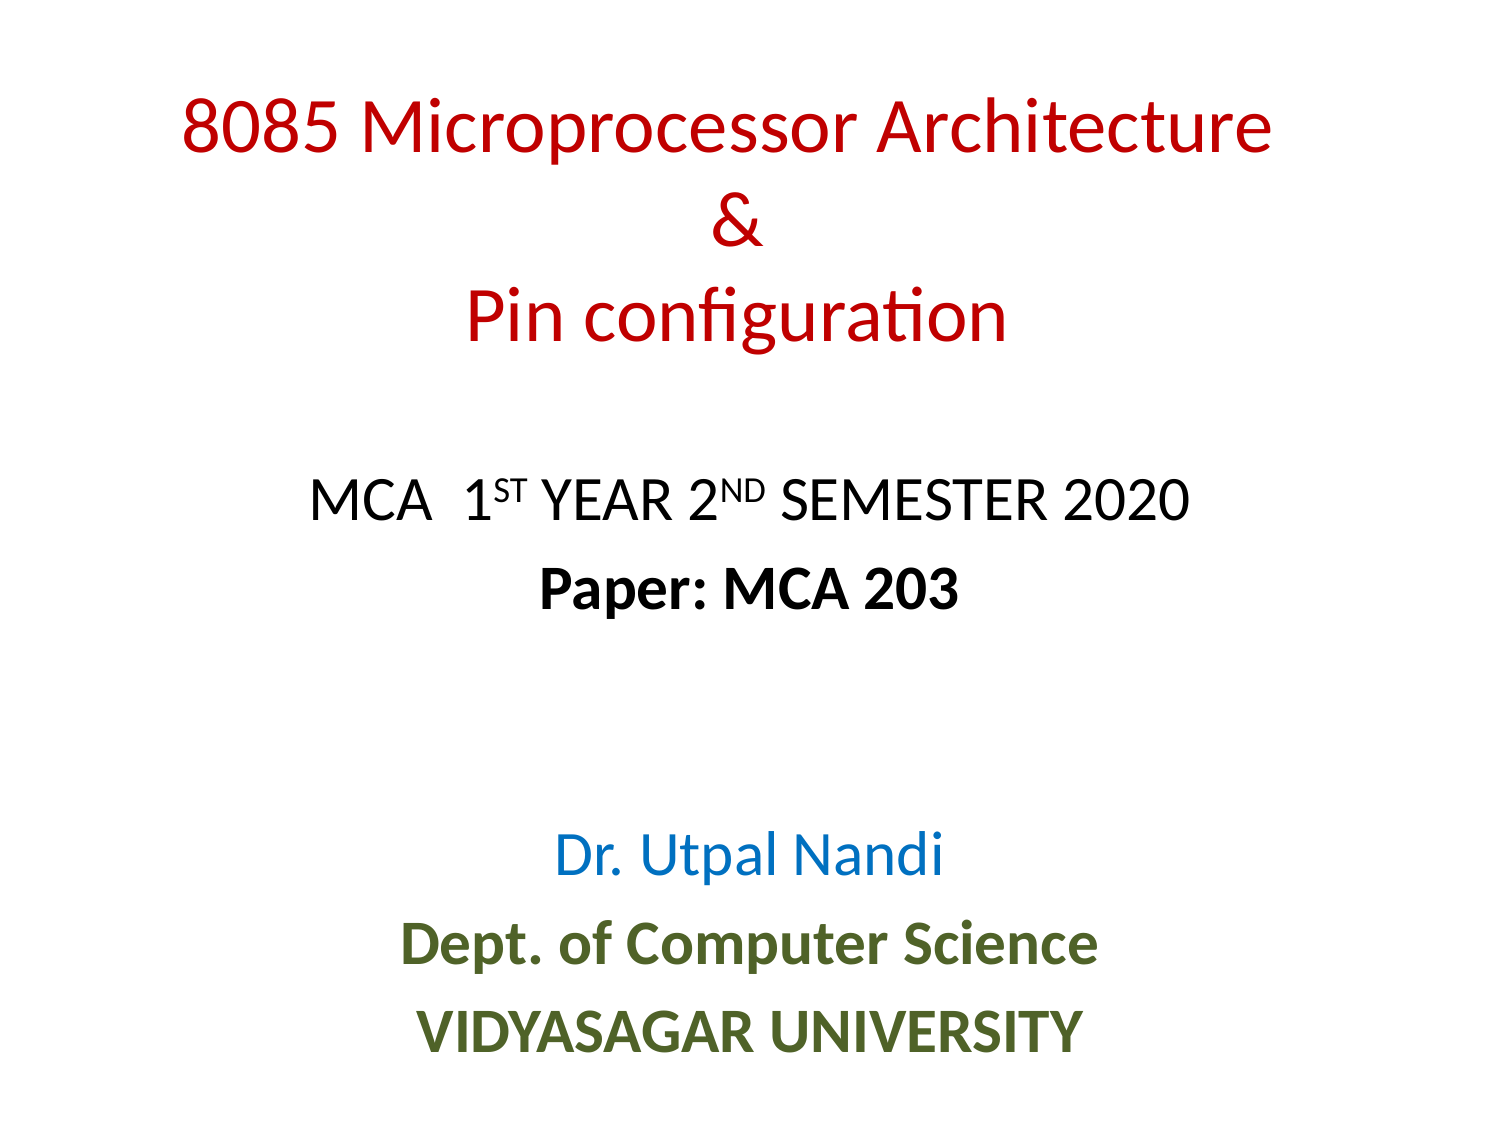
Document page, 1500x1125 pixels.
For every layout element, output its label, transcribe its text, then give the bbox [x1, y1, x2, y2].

title 8085 Microprocessor Architecture & Pin configuration [99, 62, 1375, 463]
subtitle MCA 1ST YEAR 2ND SEMESTER 2020 Paper: MCA 203 Dr. Utpal Nandi Dept. of Computer Science VIDYASAGAR UNIVERSITY [225, 450, 1275, 1075]
